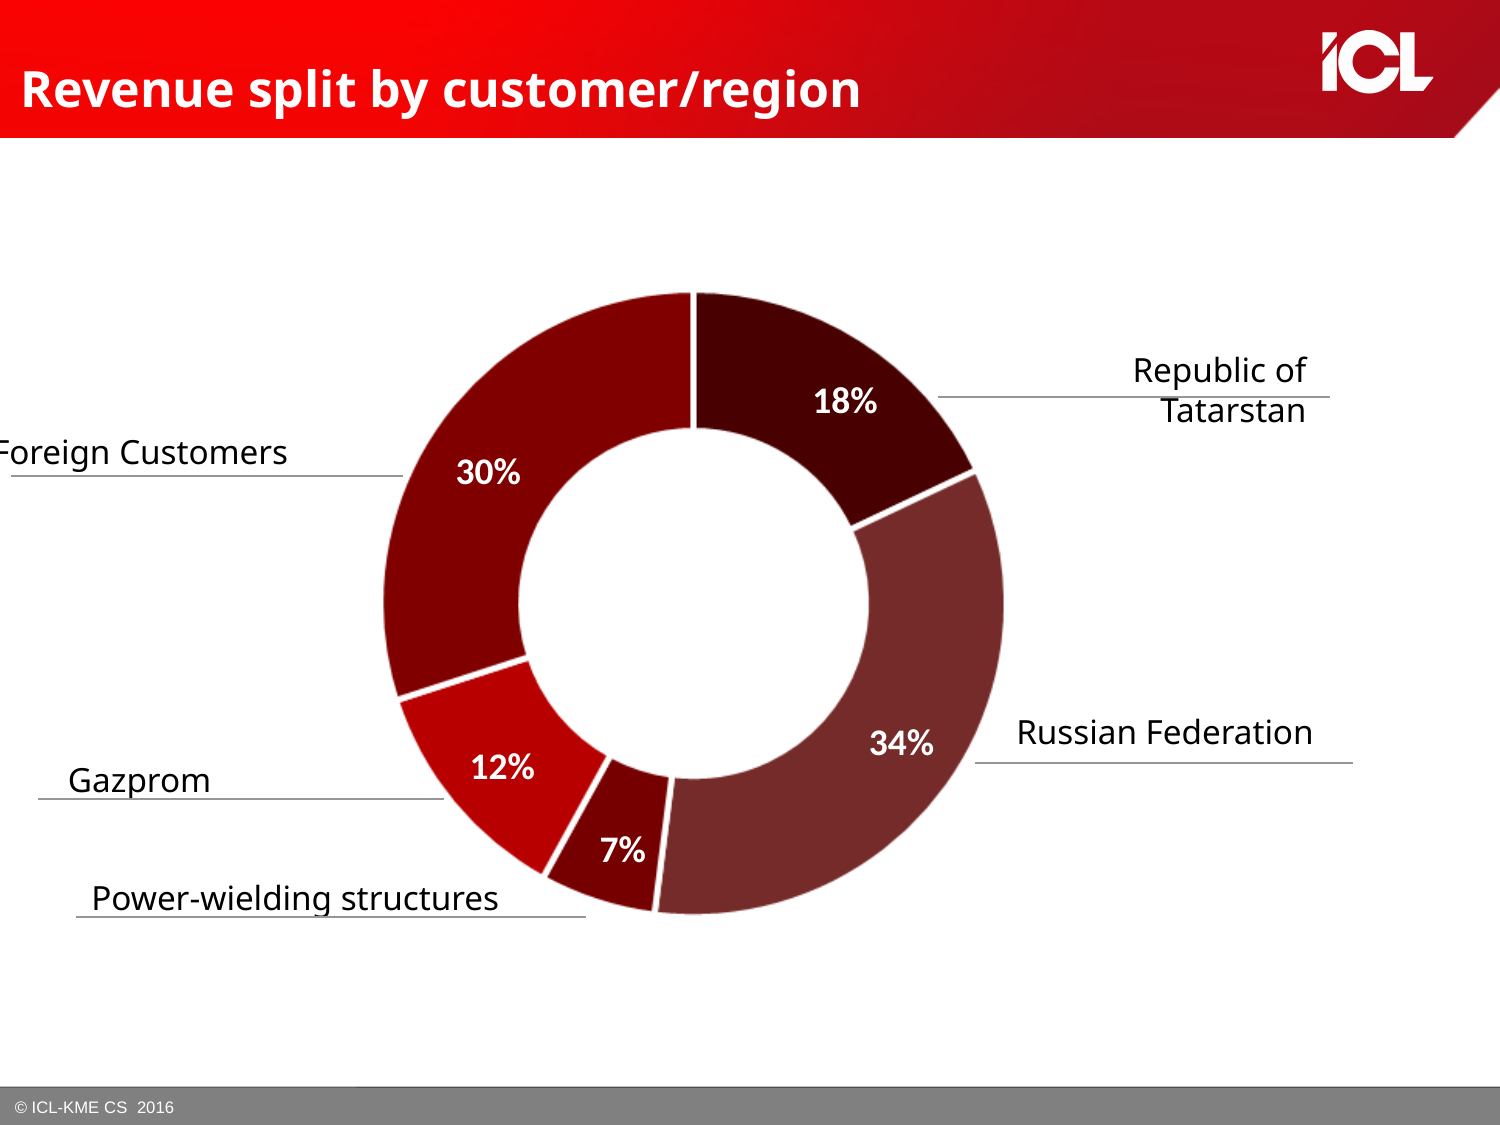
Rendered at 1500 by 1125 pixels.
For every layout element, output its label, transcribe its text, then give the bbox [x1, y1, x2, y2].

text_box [38, 751, 467, 808]
picture [371, 278, 1020, 929]
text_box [926, 703, 1353, 764]
picture [0, 0, 1500, 138]
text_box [76, 869, 597, 926]
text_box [938, 341, 1330, 398]
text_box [0, 420, 420, 477]
text_box Revenue split by customer/region [5, 49, 1412, 125]
